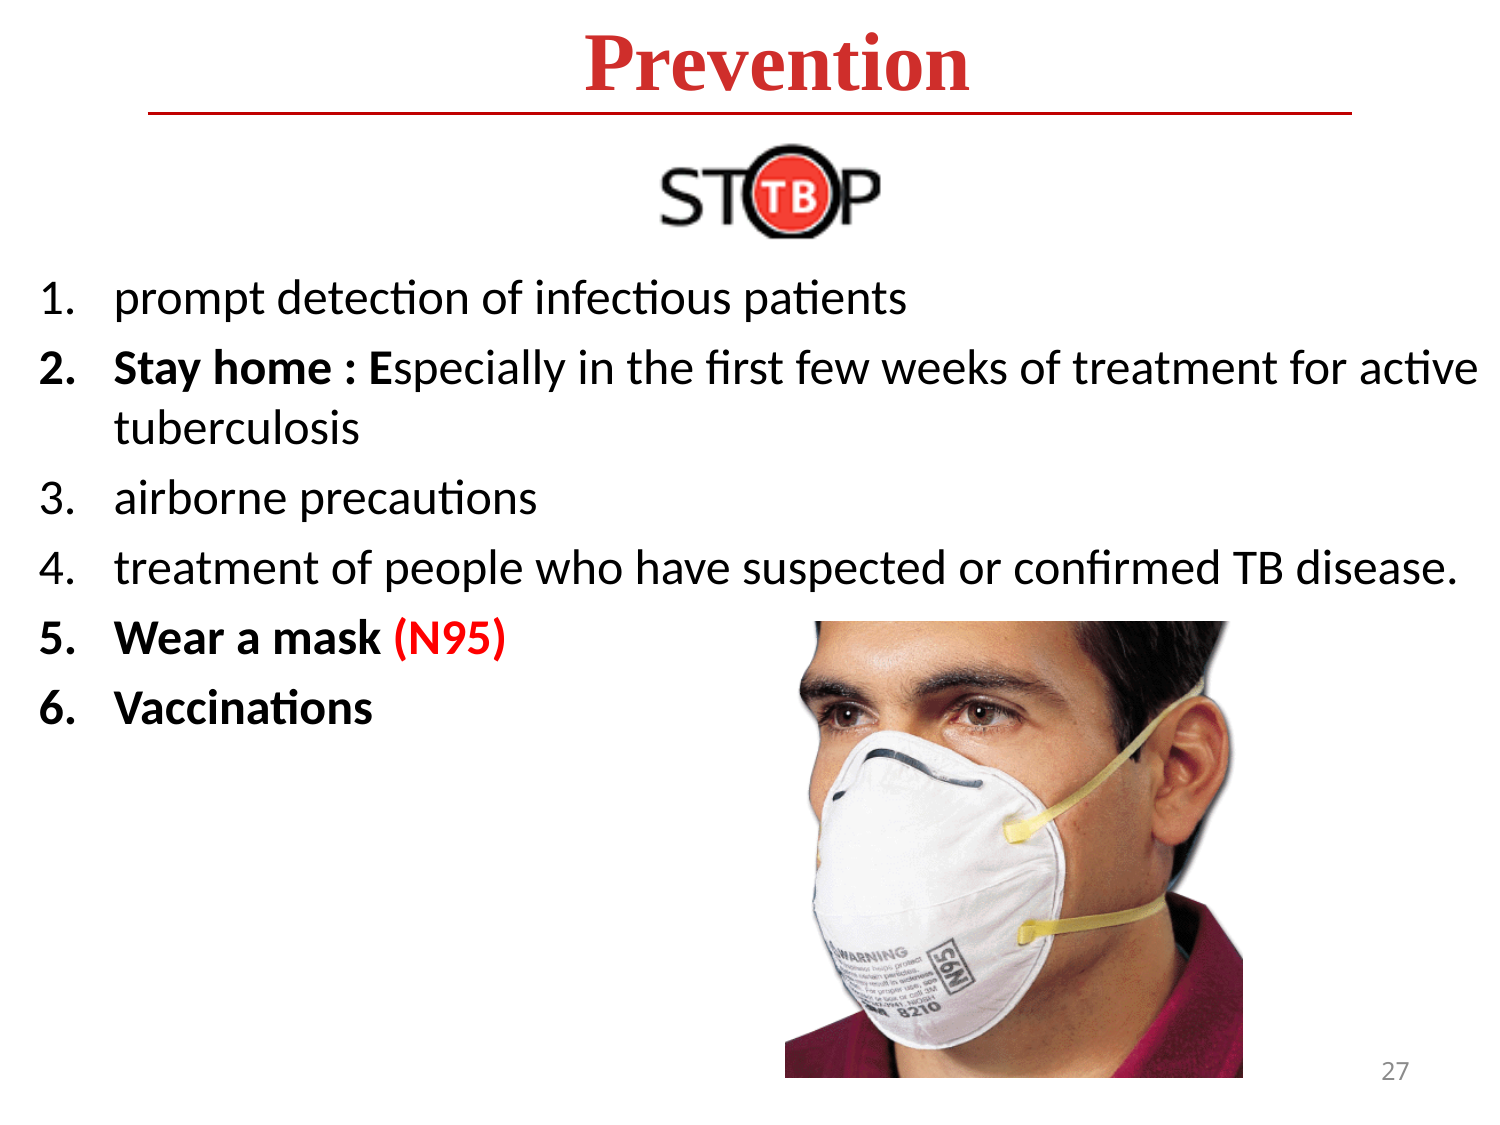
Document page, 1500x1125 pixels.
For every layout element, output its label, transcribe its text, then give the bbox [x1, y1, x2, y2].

picture [644, 127, 895, 270]
list prompt detection of infectious patients Stay home : Especially in the first few weeks of treatment for active tuberculosis airborne precautions treatment of people who have suspected or confirmed TB disease. Wear a mask (N95) Vaccinations [23, 257, 1500, 1000]
slide_number 27 [1074, 1042, 1425, 1103]
picture [784, 620, 1243, 1079]
text_box Prevention [478, 0, 987, 112]
